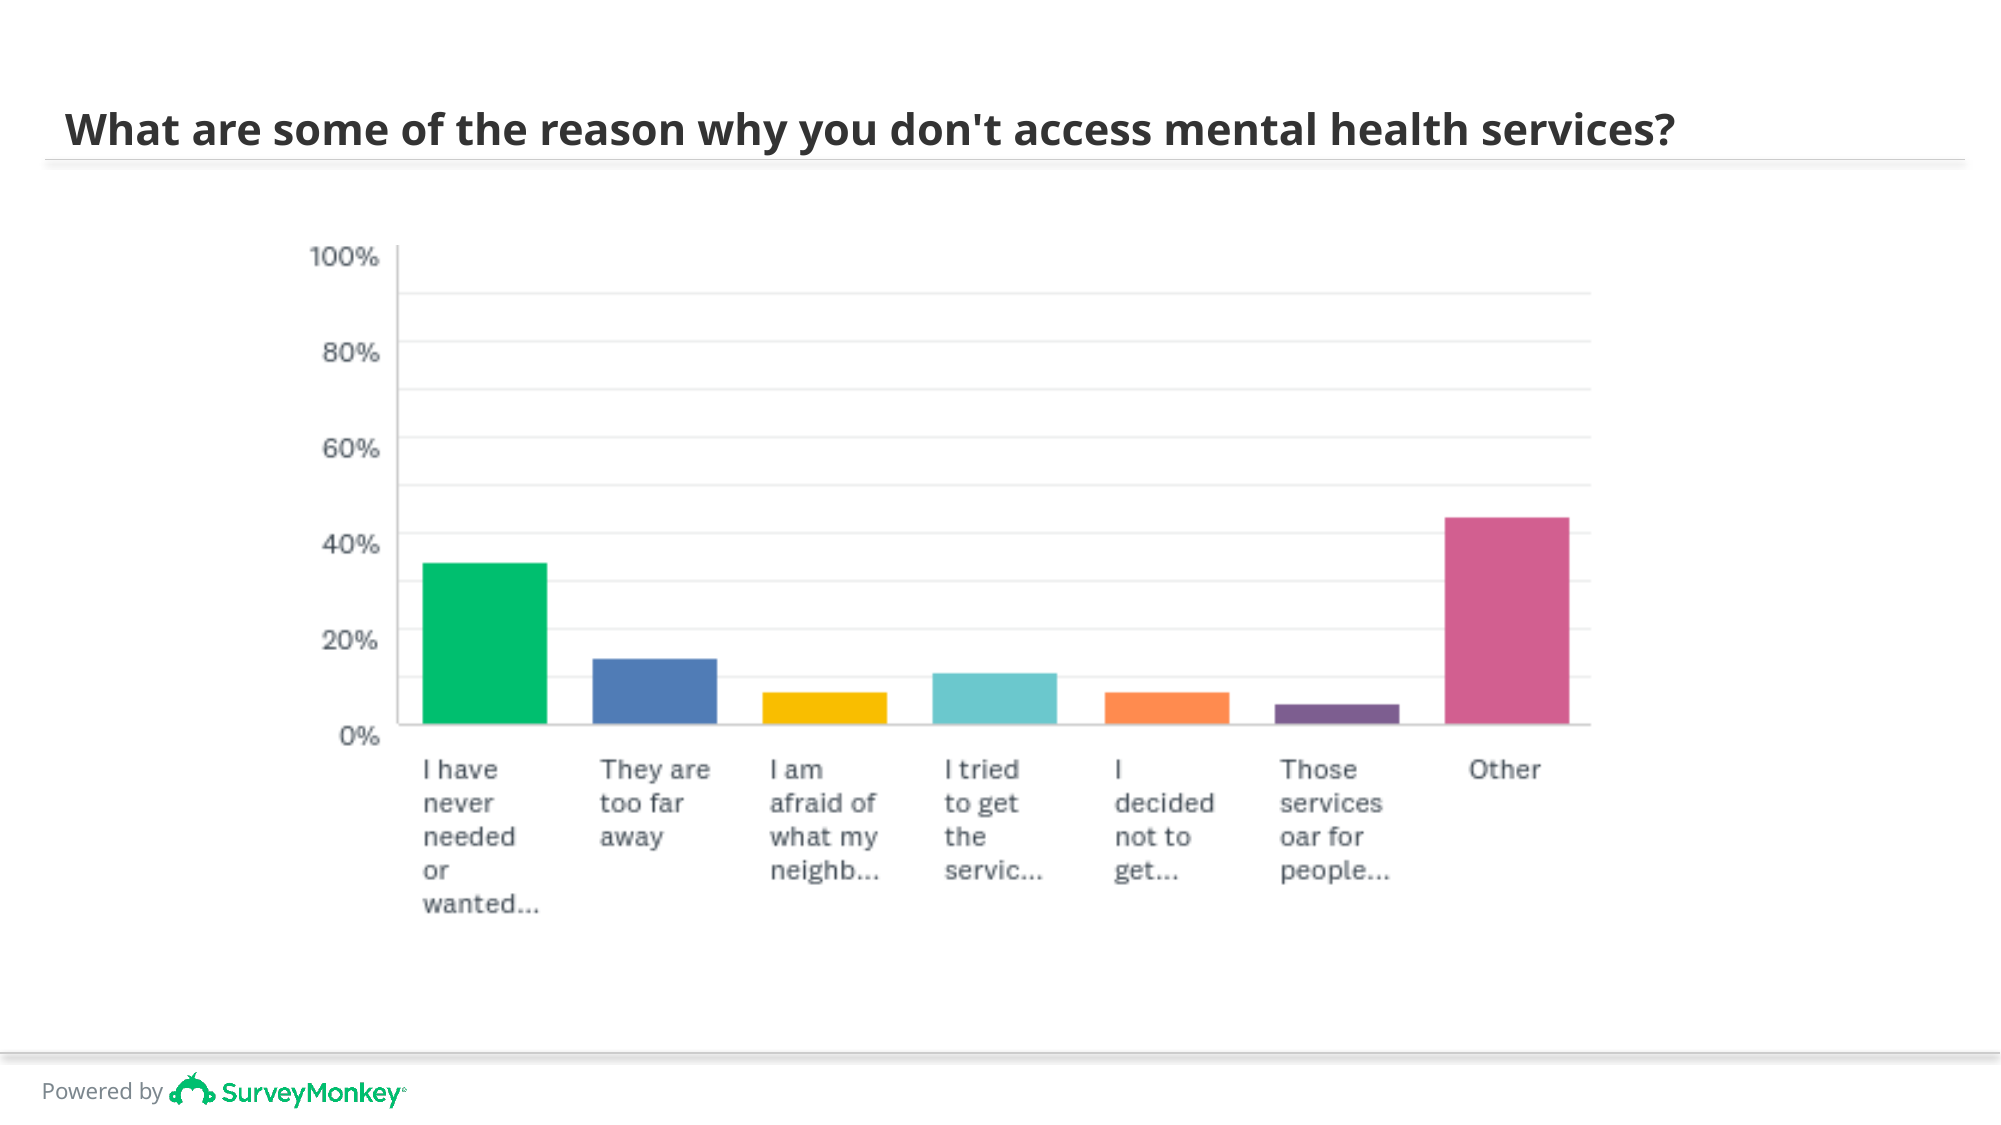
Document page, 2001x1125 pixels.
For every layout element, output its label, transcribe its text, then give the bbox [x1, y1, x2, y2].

title What are some of the reason why you don't access mental health services? [50, 63, 1910, 162]
picture [171, 245, 1594, 916]
picture [154, 1057, 421, 1123]
